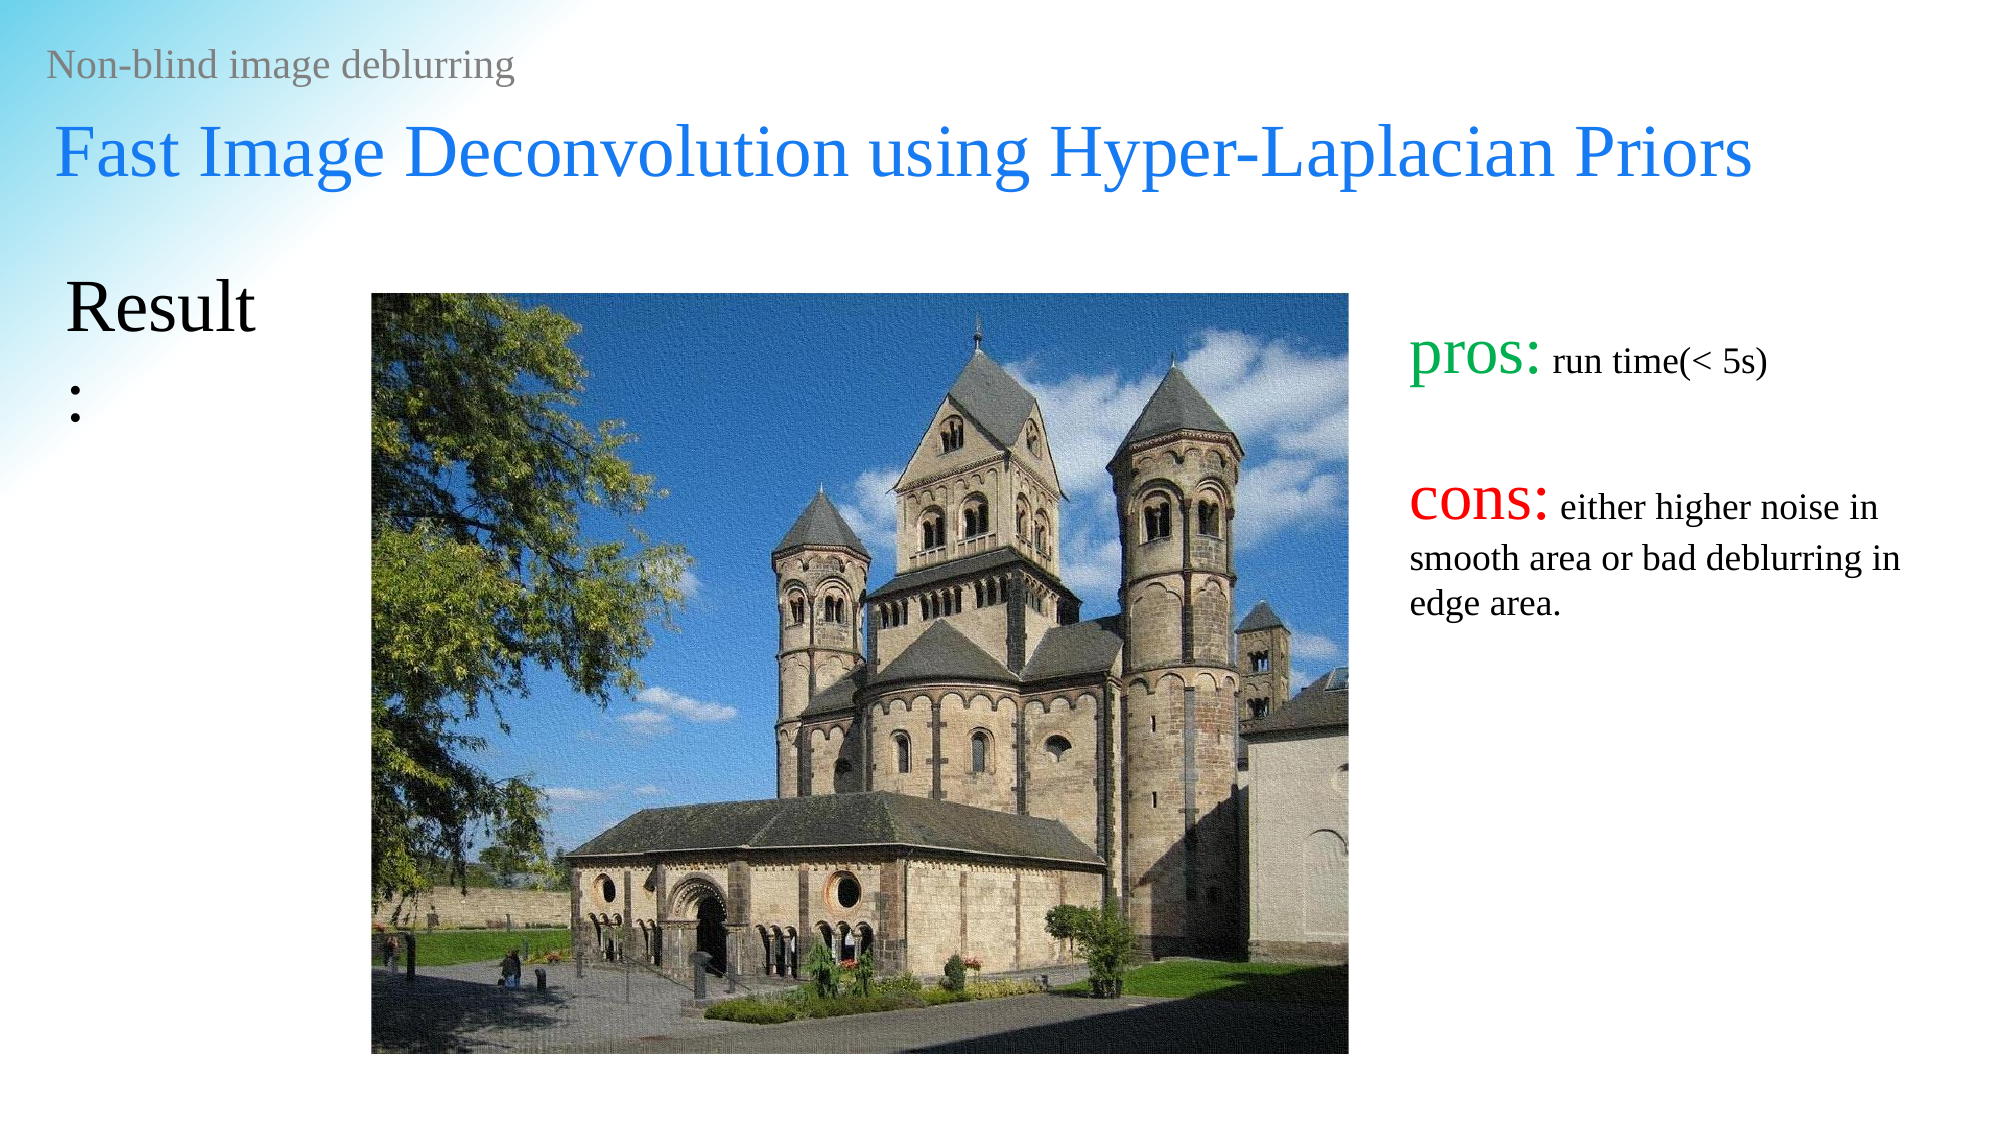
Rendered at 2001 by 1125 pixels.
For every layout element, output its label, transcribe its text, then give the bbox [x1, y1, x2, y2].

text_box pros: run time(< 5s) [1394, 299, 1890, 394]
text_box cons: either higher noise in smooth area or bad deblurring in edge area. [1394, 445, 1975, 631]
picture [368, 291, 1351, 1055]
text_box Result: [50, 249, 286, 445]
text_box Fast Image Deconvolution using Hyper-Laplacian Priors [40, 94, 1770, 290]
text_box Non-blind image deblurring [31, 29, 591, 95]
